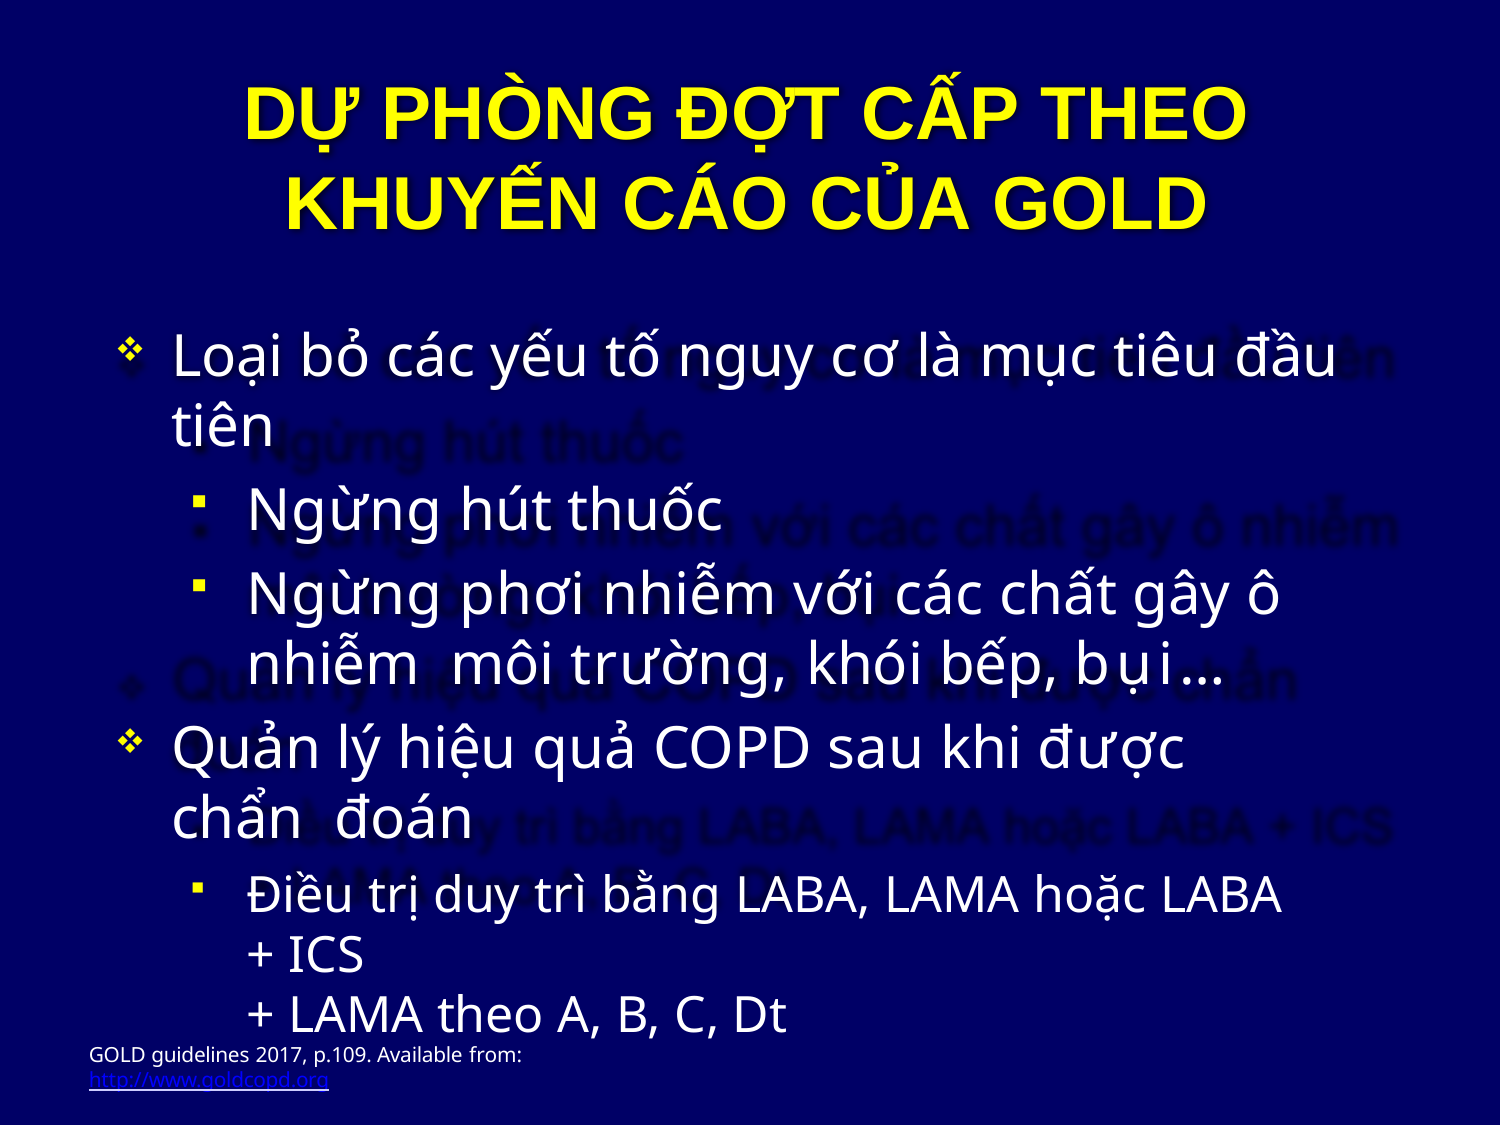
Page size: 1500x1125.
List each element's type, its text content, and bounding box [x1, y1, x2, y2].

text_box GOLD guidelines 2017, p.109. Available from: http://www.goldcopd.org [86, 1039, 740, 1095]
title DỰ PHÒNG ĐỢT CẤP THEO KHUYẾN CÁO CỦA GOLD [79, 28, 1421, 253]
picture [86, 34, 1462, 957]
text_box Loại bỏ các yếu tố nguy cơ là mục tiêu đầu tiên Ngừng hút thuốc Ngừng phơi nhiễm với các chất gây ô nhiễm môi trường, khói bếp, bụi… Quản lý hiệu quả COPD sau khi được chẩn đoán Điều trị duy trì bằng LABA, LAMA hoặc LABA + ICS + LAMA theo A, B, C, Dt [112, 964, 1400, 1043]
